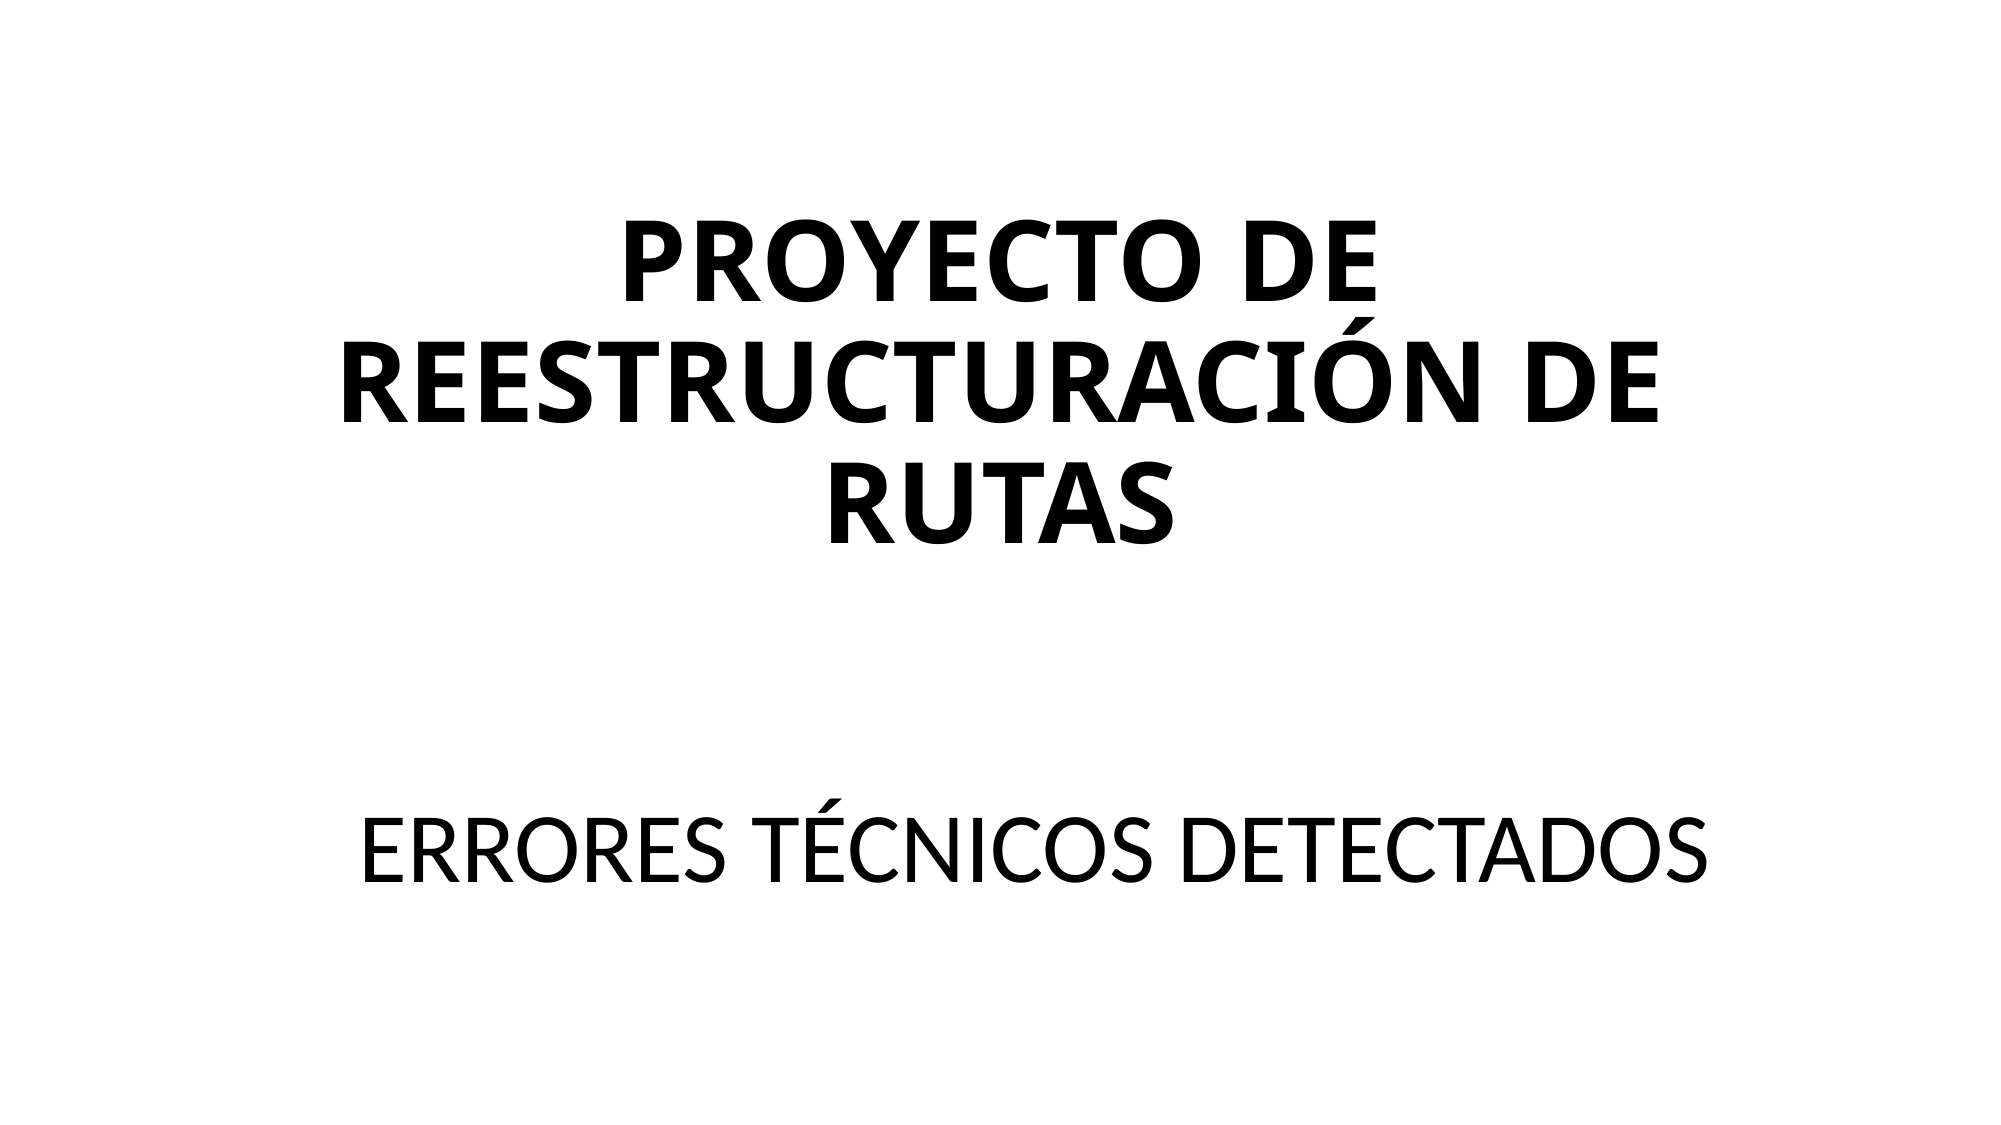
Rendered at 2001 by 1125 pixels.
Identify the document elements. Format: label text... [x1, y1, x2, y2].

subtitle ERRORES TÉCNICOS DETECTADOS [284, 788, 1785, 959]
title PROYECTO DE REESTRUCTURACIÓN DE RUTAS [249, 184, 1750, 576]
